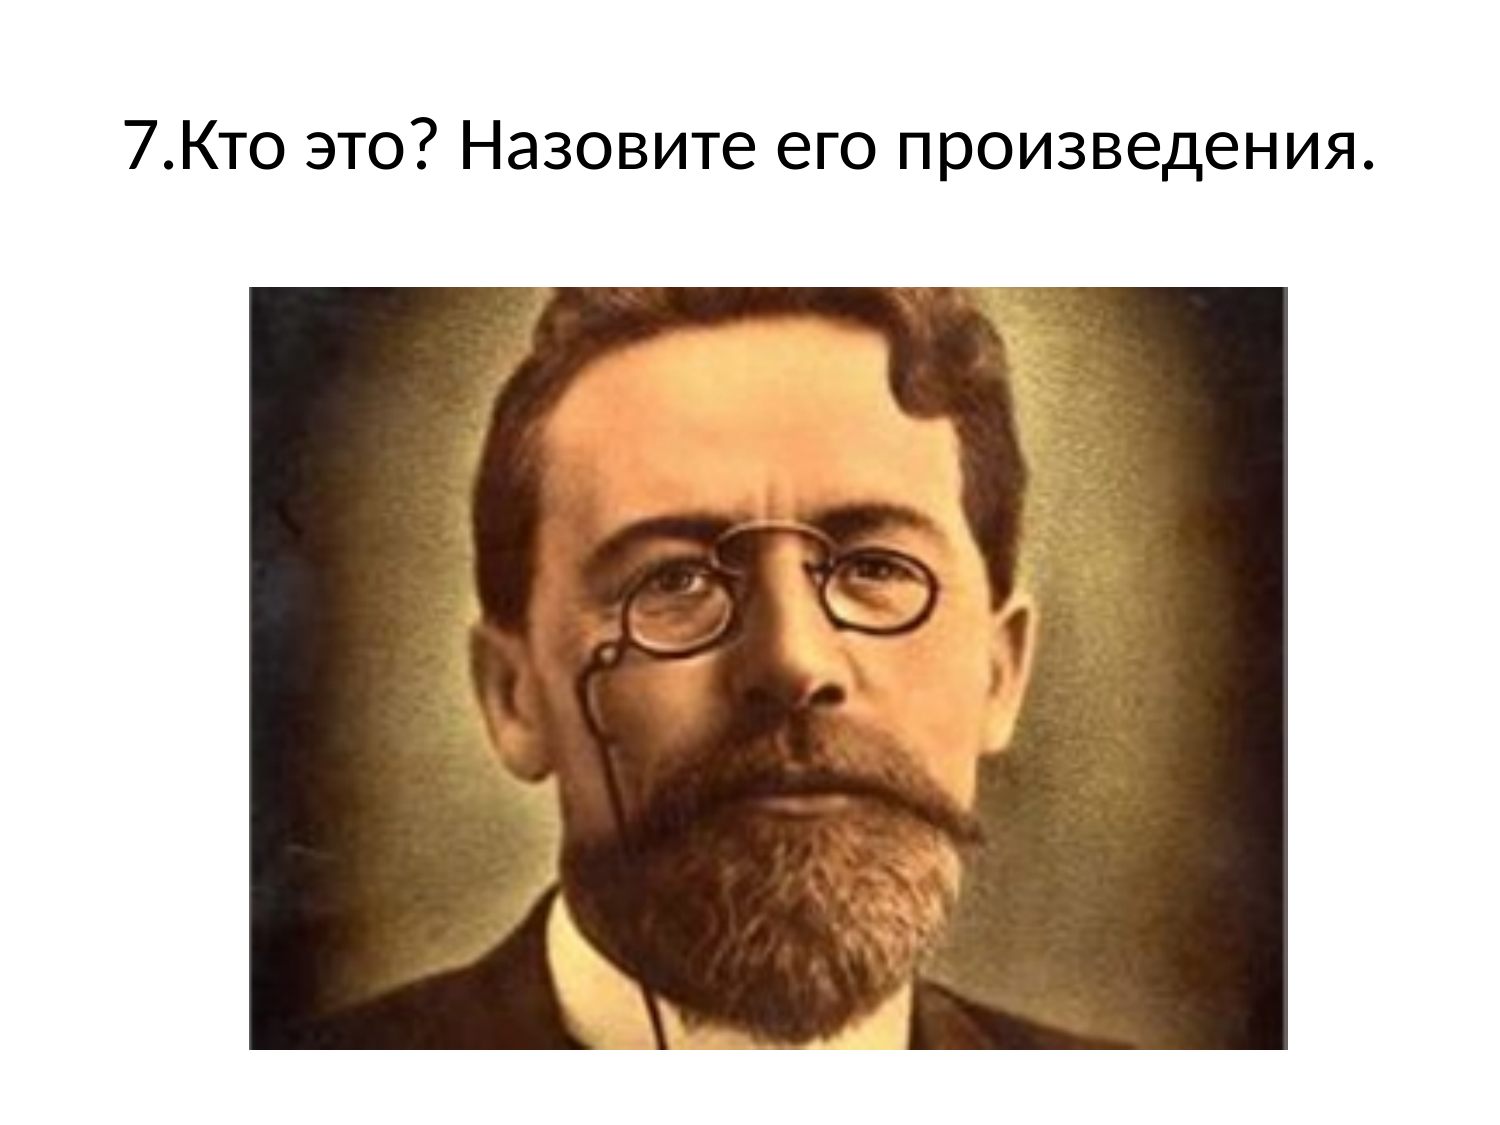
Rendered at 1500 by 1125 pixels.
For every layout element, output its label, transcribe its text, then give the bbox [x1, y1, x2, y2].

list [249, 287, 1288, 1051]
title 7.Кто это? Назовите его произведения. [75, 45, 1425, 233]
